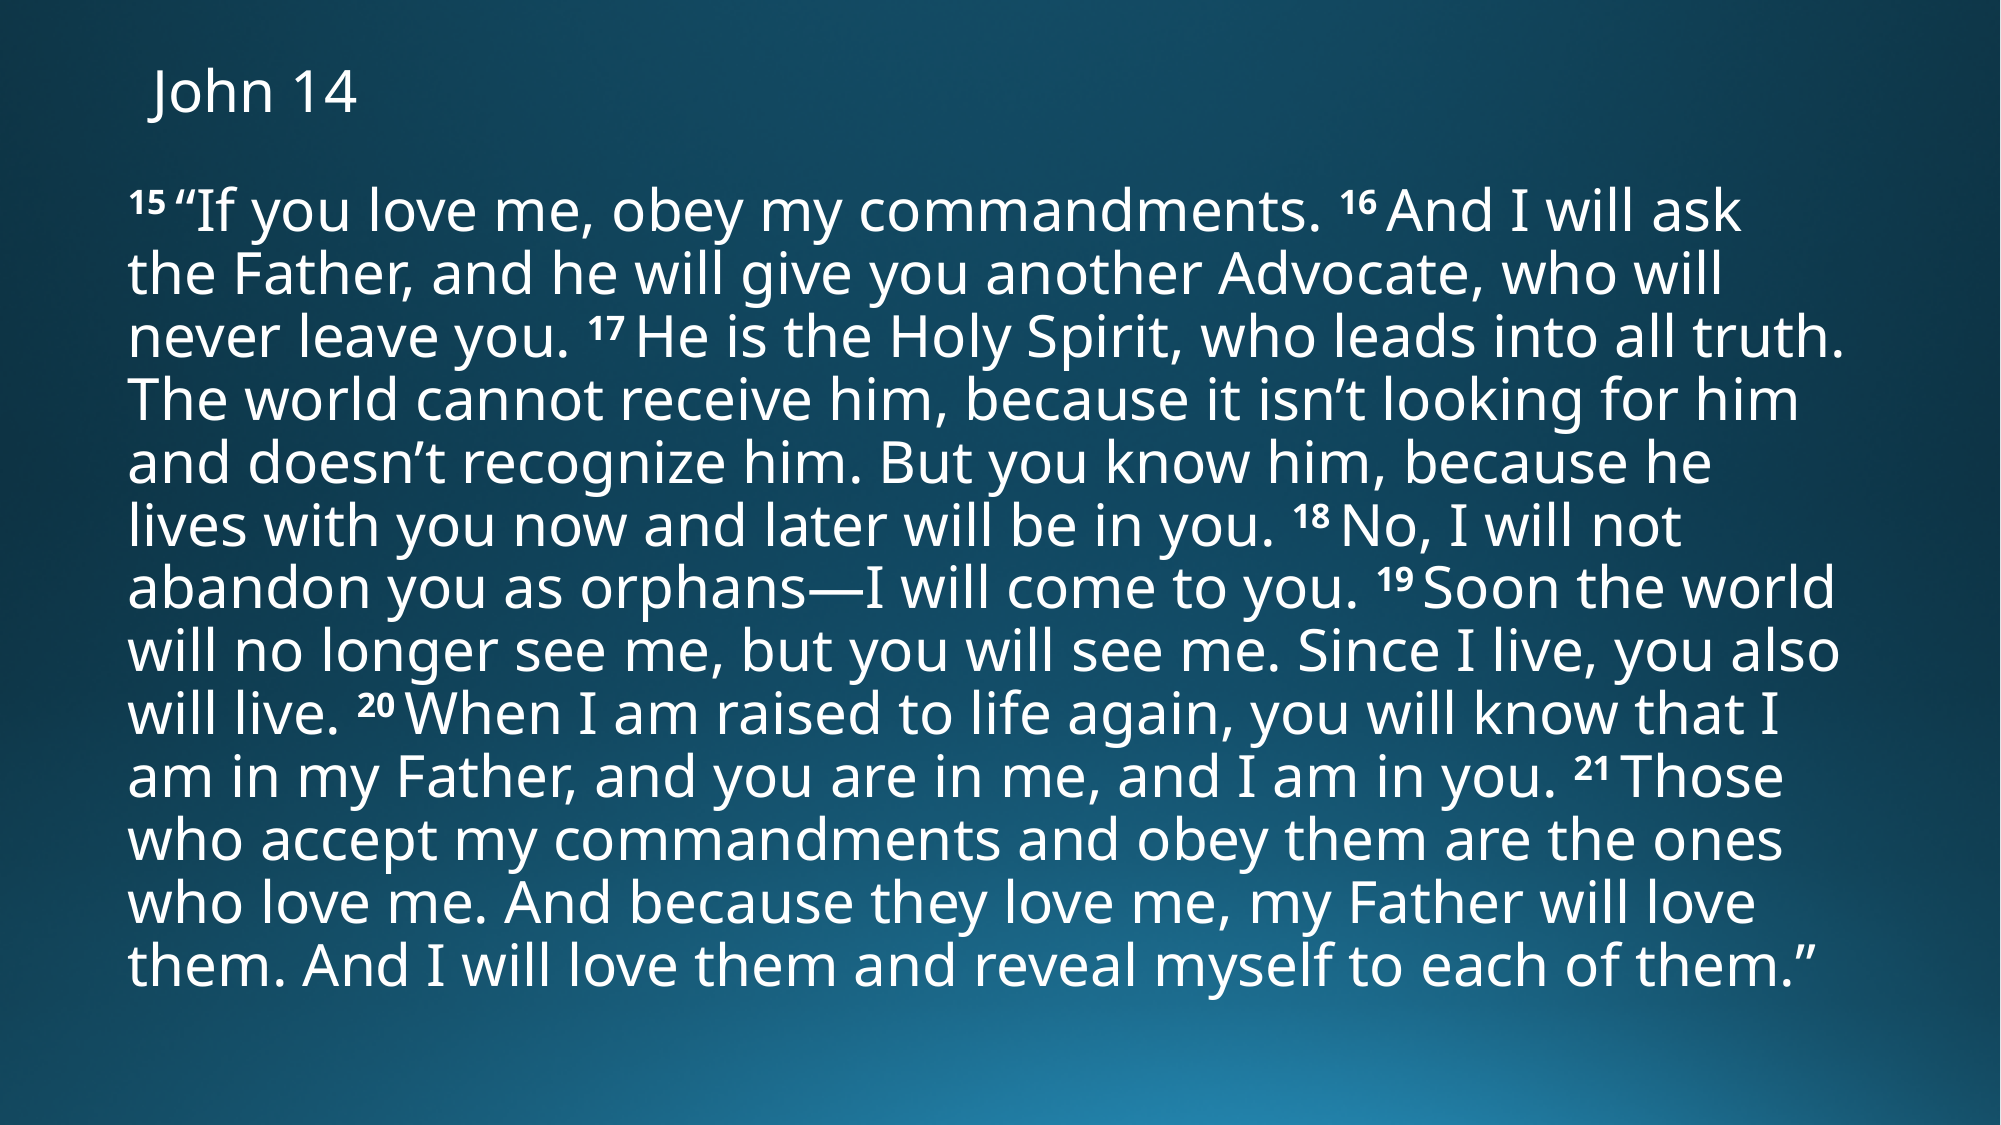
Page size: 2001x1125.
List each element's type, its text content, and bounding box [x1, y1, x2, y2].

picture [0, 0, 2001, 1125]
title John 14 [137, 59, 1863, 127]
list 15 “If you love me, obey my commandments. 16 And I will ask the Father, and he will give you another Advocate, who will never leave you. 17 He is the Holy Spirit, who leads into all truth. The world cannot receive him, because it isn’t looking for him and doesn’t recognize him. But you know him, because he lives with you now and later will be in you. 18 No, I will not abandon you as orphans—I will come to you. 19 Soon the world will no longer see me, but you will see me. Since I live, you also will live. 20 When I am raised to life again, you will know that I am in my Father, and you are in me, and I am in you. 21 Those who accept my commandments and obey them are the ones who love me. And because they love me, my Father will love them. And I will love them and reveal myself to each of them.” [112, 167, 1863, 1014]
